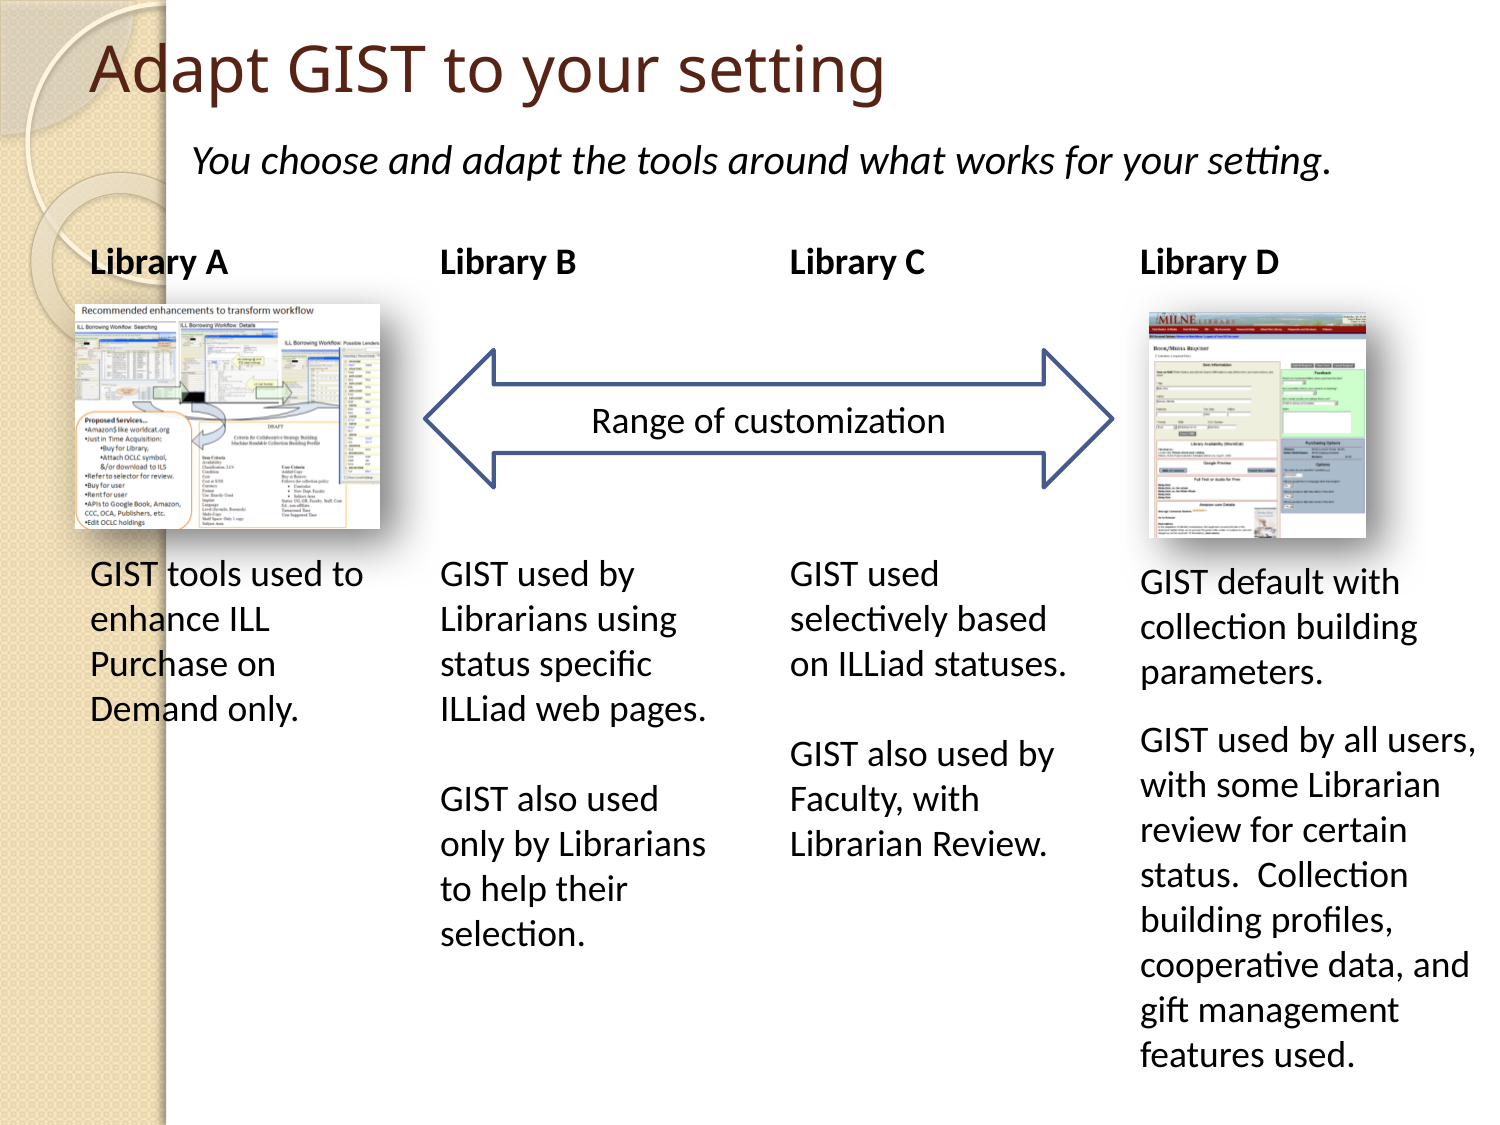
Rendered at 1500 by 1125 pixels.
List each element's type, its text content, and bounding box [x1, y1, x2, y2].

text_box Library A [74, 229, 388, 290]
text_box GIST used by Librarians using status specific ILLiad web pages. GIST also used only by Librarians to help their selection. [424, 541, 738, 962]
text_box GIST default with collection building parameters. GIST used by all users, with some Librarian review for certain status. Collection building profiles, cooperative data, and gift management features used. [1124, 549, 1500, 1083]
text_box Library C [774, 229, 1088, 290]
title Adapt GIST to your setting [75, 20, 1425, 113]
text_box Library D [1124, 229, 1438, 290]
picture [74, 303, 381, 529]
text_box Range of customization [422, 348, 1115, 490]
text_box You choose and adapt the tools around what works for your setting. [112, 125, 1413, 190]
picture [1149, 312, 1367, 538]
text_box GIST tools used to enhance ILL Purchase on Demand only. [74, 541, 388, 737]
text_box Library B [424, 229, 738, 290]
text_box GIST used selectively based on ILLiad statuses. GIST also used by Faculty, with Librarian Review. [774, 541, 1088, 872]
